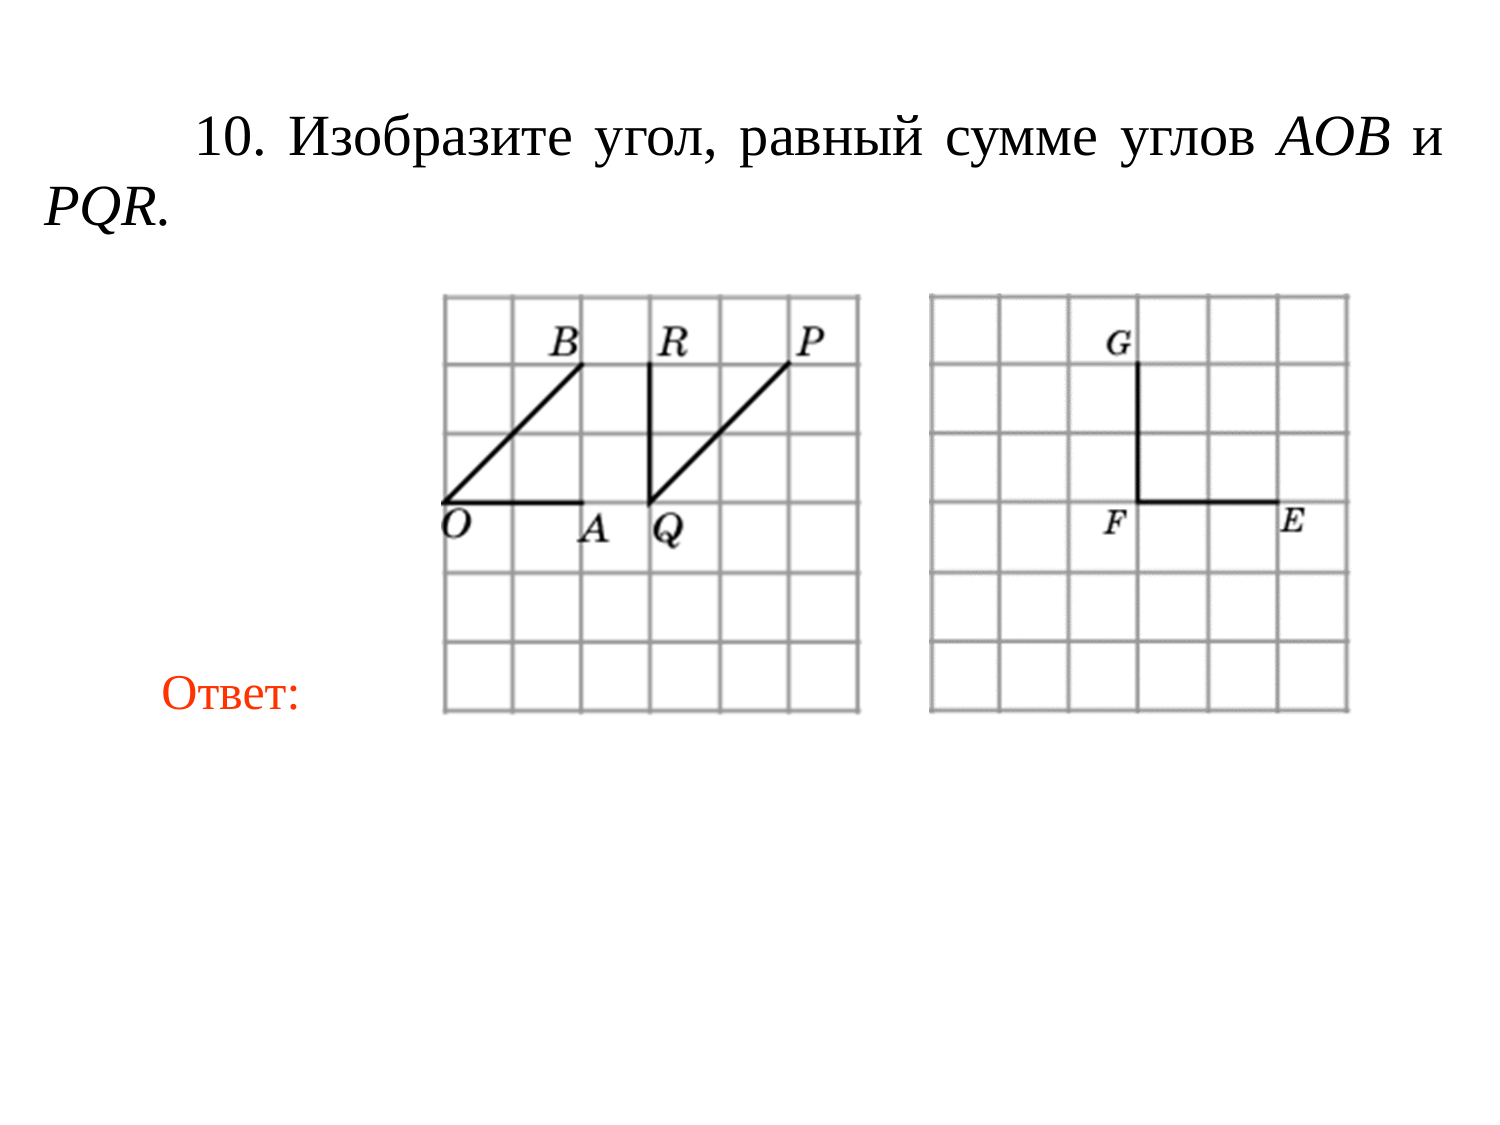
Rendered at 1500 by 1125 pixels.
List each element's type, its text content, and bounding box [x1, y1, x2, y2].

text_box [146, 291, 1354, 728]
text_box 10. Изобразите угол, равный сумме углов AOB и PQR. [29, 90, 1459, 245]
